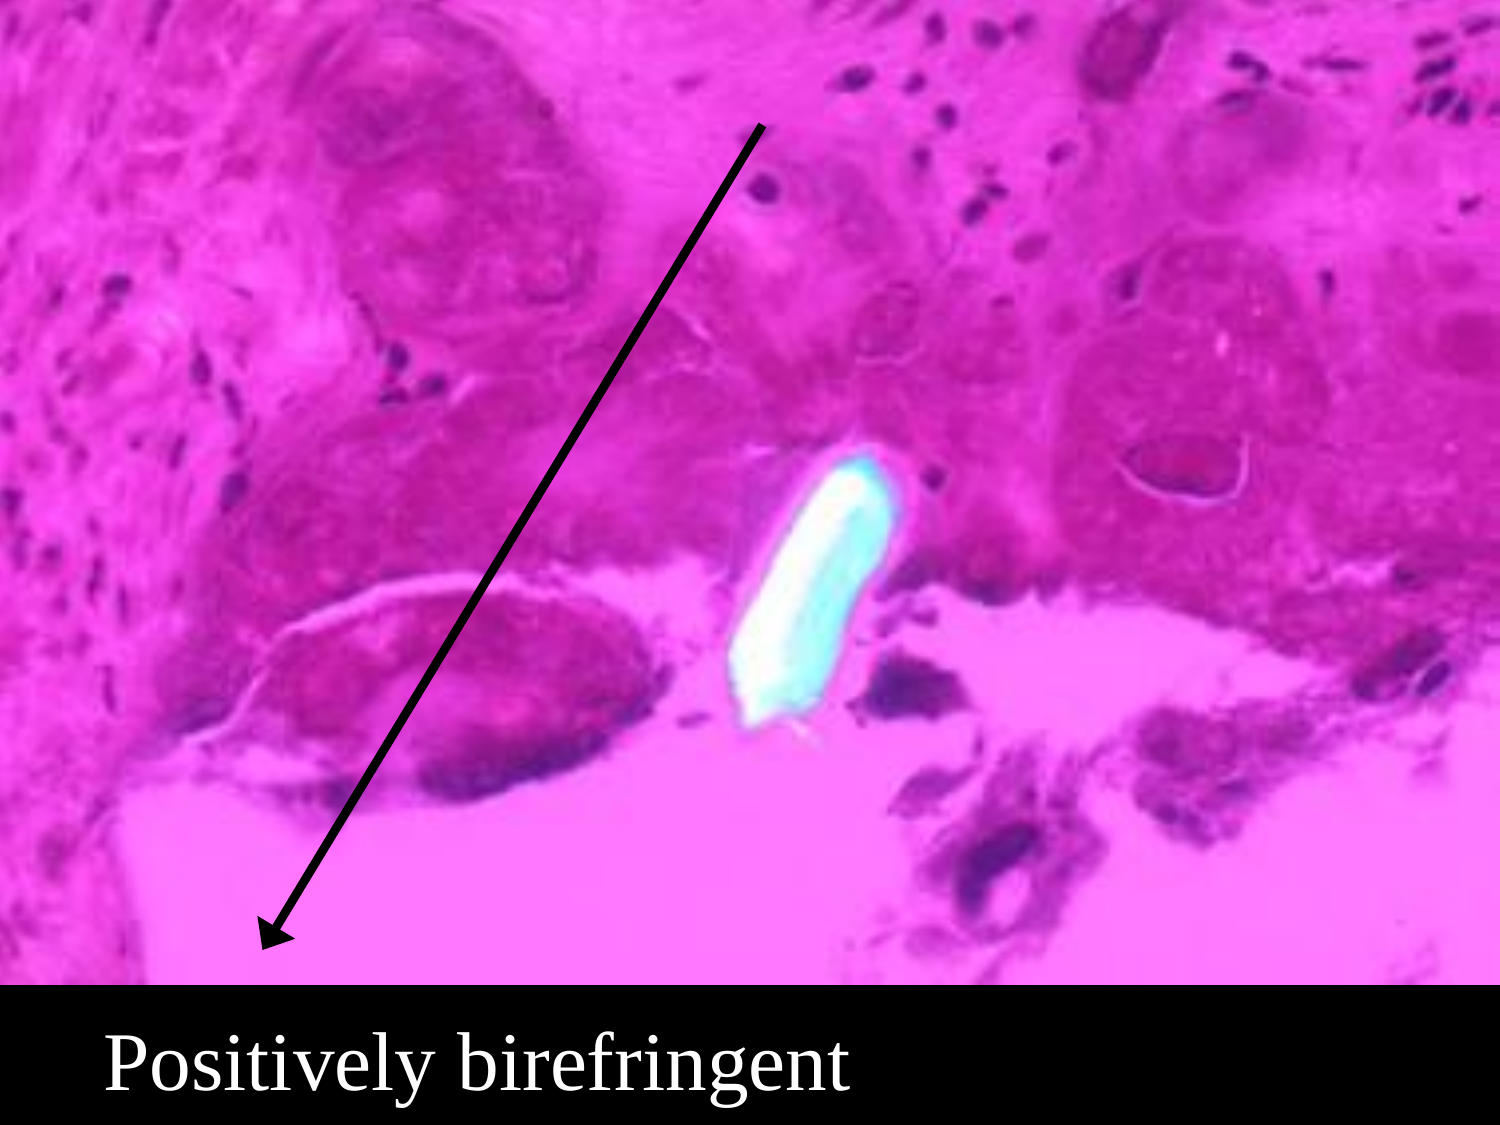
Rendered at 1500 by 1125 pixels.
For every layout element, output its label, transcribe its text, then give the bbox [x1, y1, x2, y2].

text_box Positively birefringent [88, 999, 1282, 1115]
picture [0, 0, 1500, 985]
